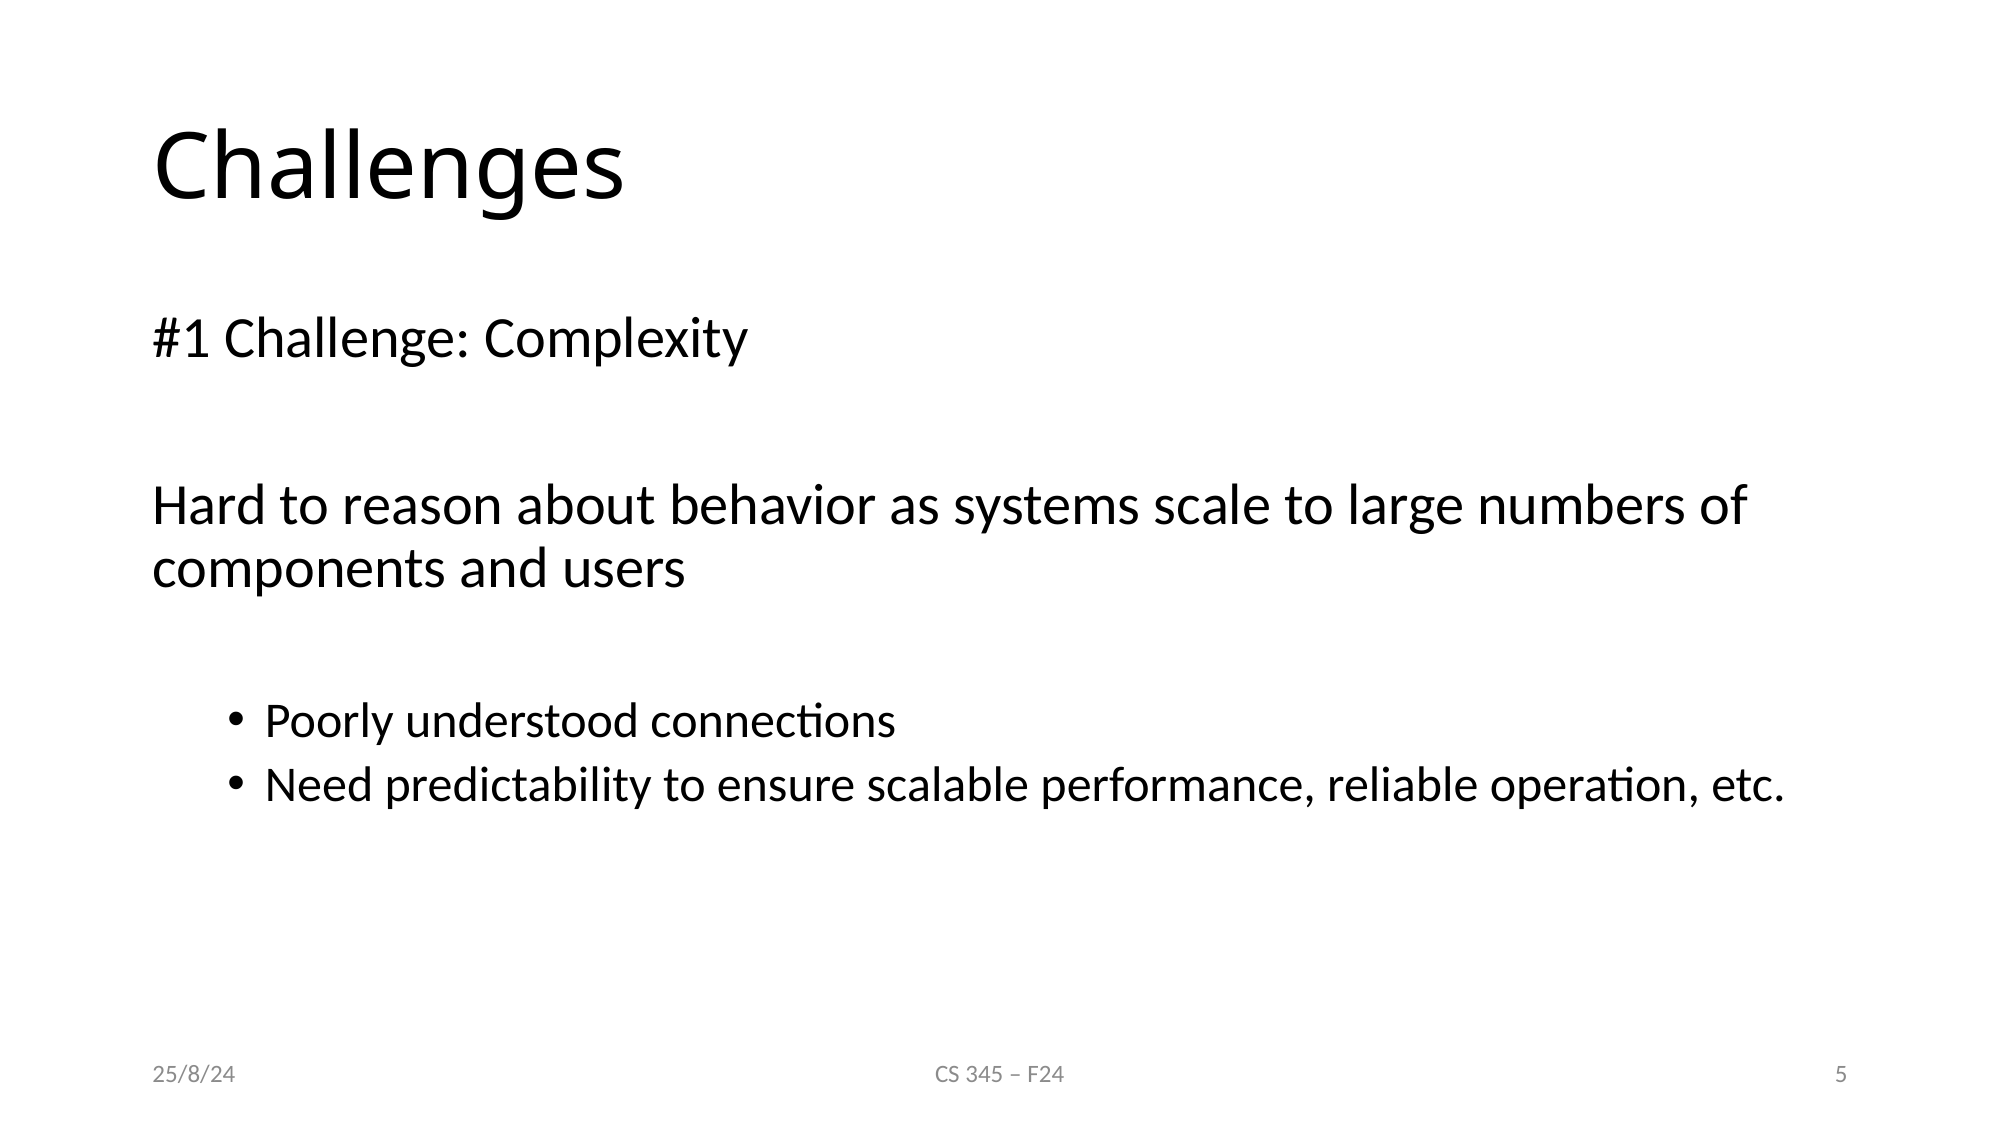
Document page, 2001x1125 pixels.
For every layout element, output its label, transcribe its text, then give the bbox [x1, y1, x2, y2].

slide_number 5 [1412, 1042, 1863, 1103]
title Challenges [137, 59, 1863, 278]
footer CS 345 – F24 [662, 1042, 1338, 1103]
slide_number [137, 1042, 588, 1103]
list #1 Challenge: Complexity Hard to reason about behavior as systems scale to large numbers of components and users Poorly understood connections Need predictability to ensure scalable performance, reliable operation, etc. [137, 299, 1863, 1014]
